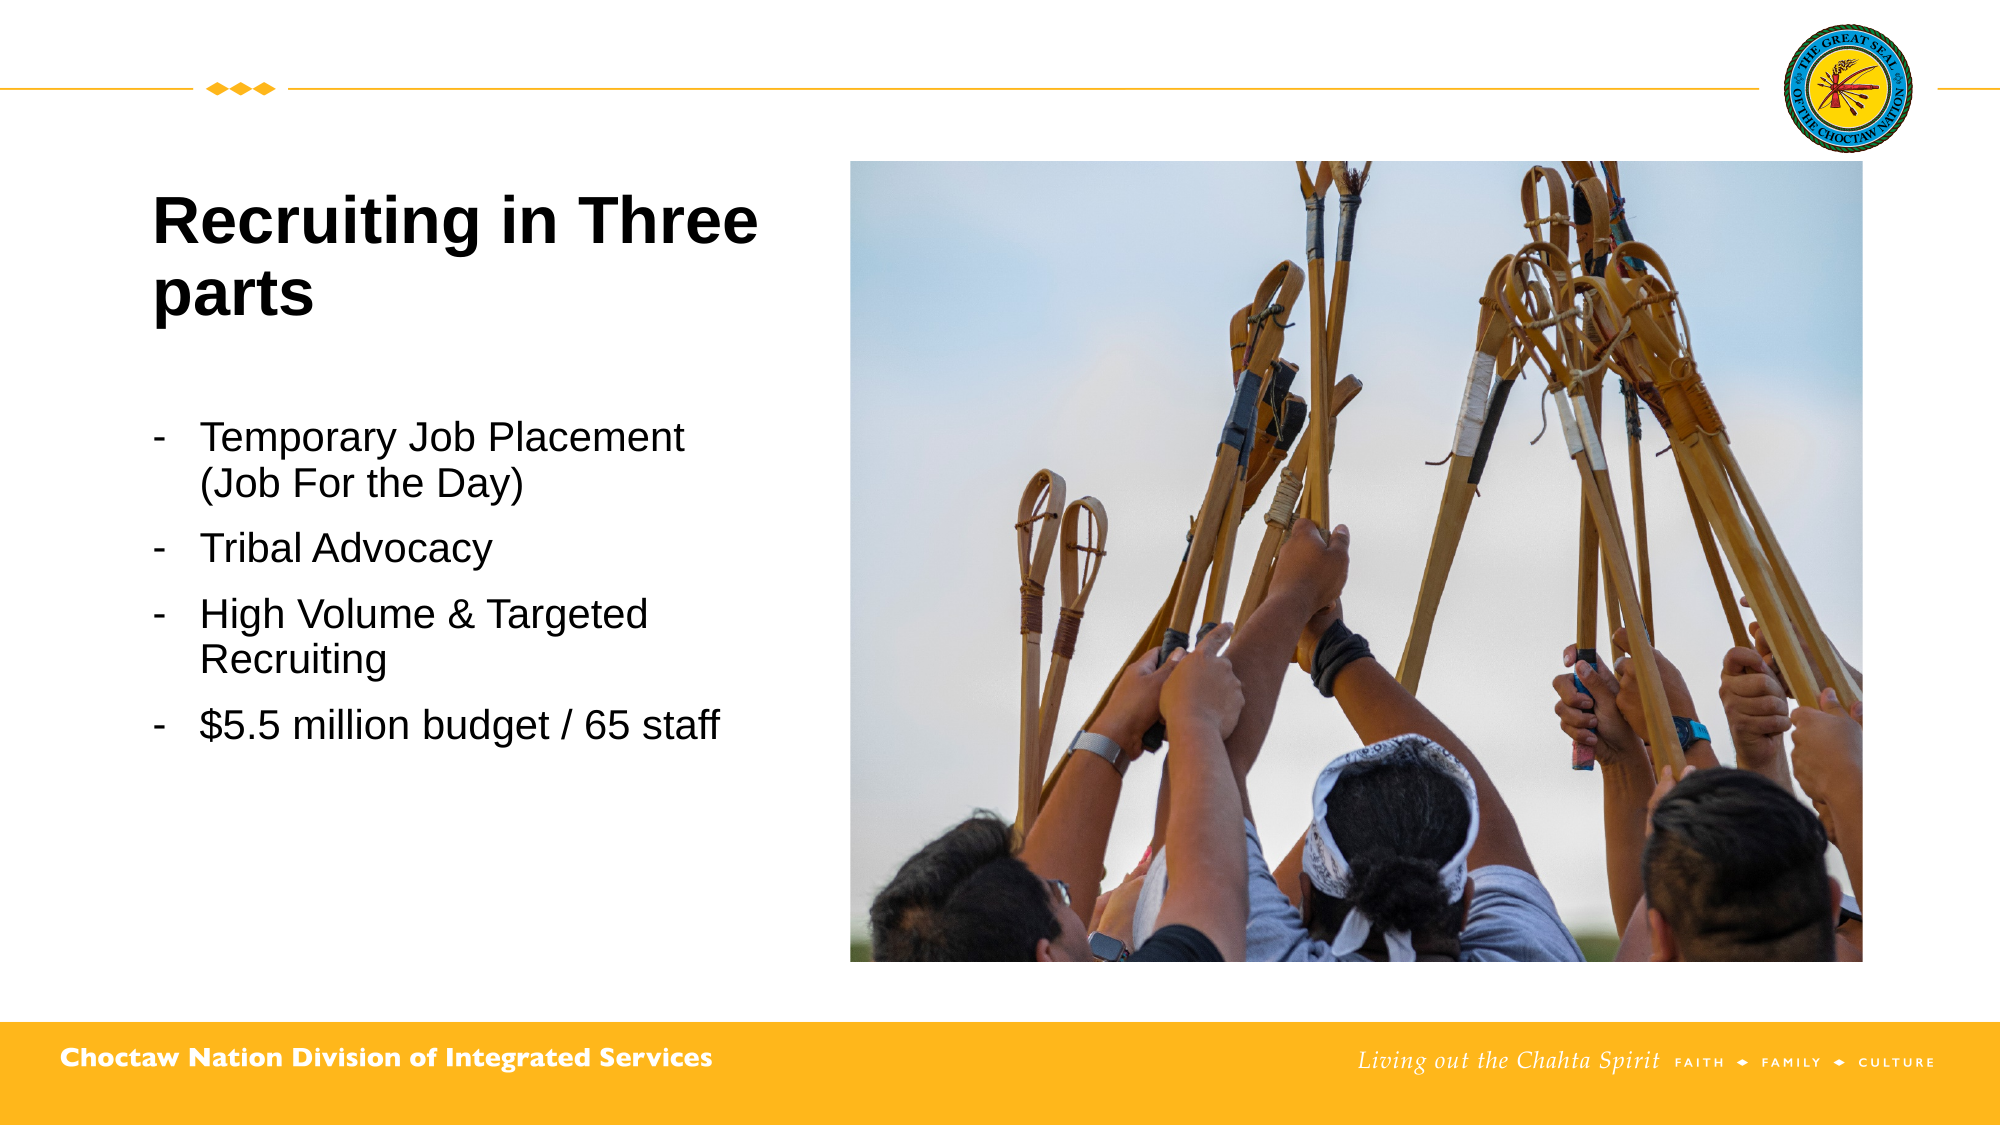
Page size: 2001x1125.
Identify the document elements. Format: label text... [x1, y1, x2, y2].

picture [0, 0, 2000, 1125]
title Recruiting in Three parts [137, 75, 783, 337]
list Temporary Job Placement (Job For the Day) Tribal Advocacy High Volume & Targeted Recruiting $5.5 million budget / 65 staff [137, 337, 783, 963]
